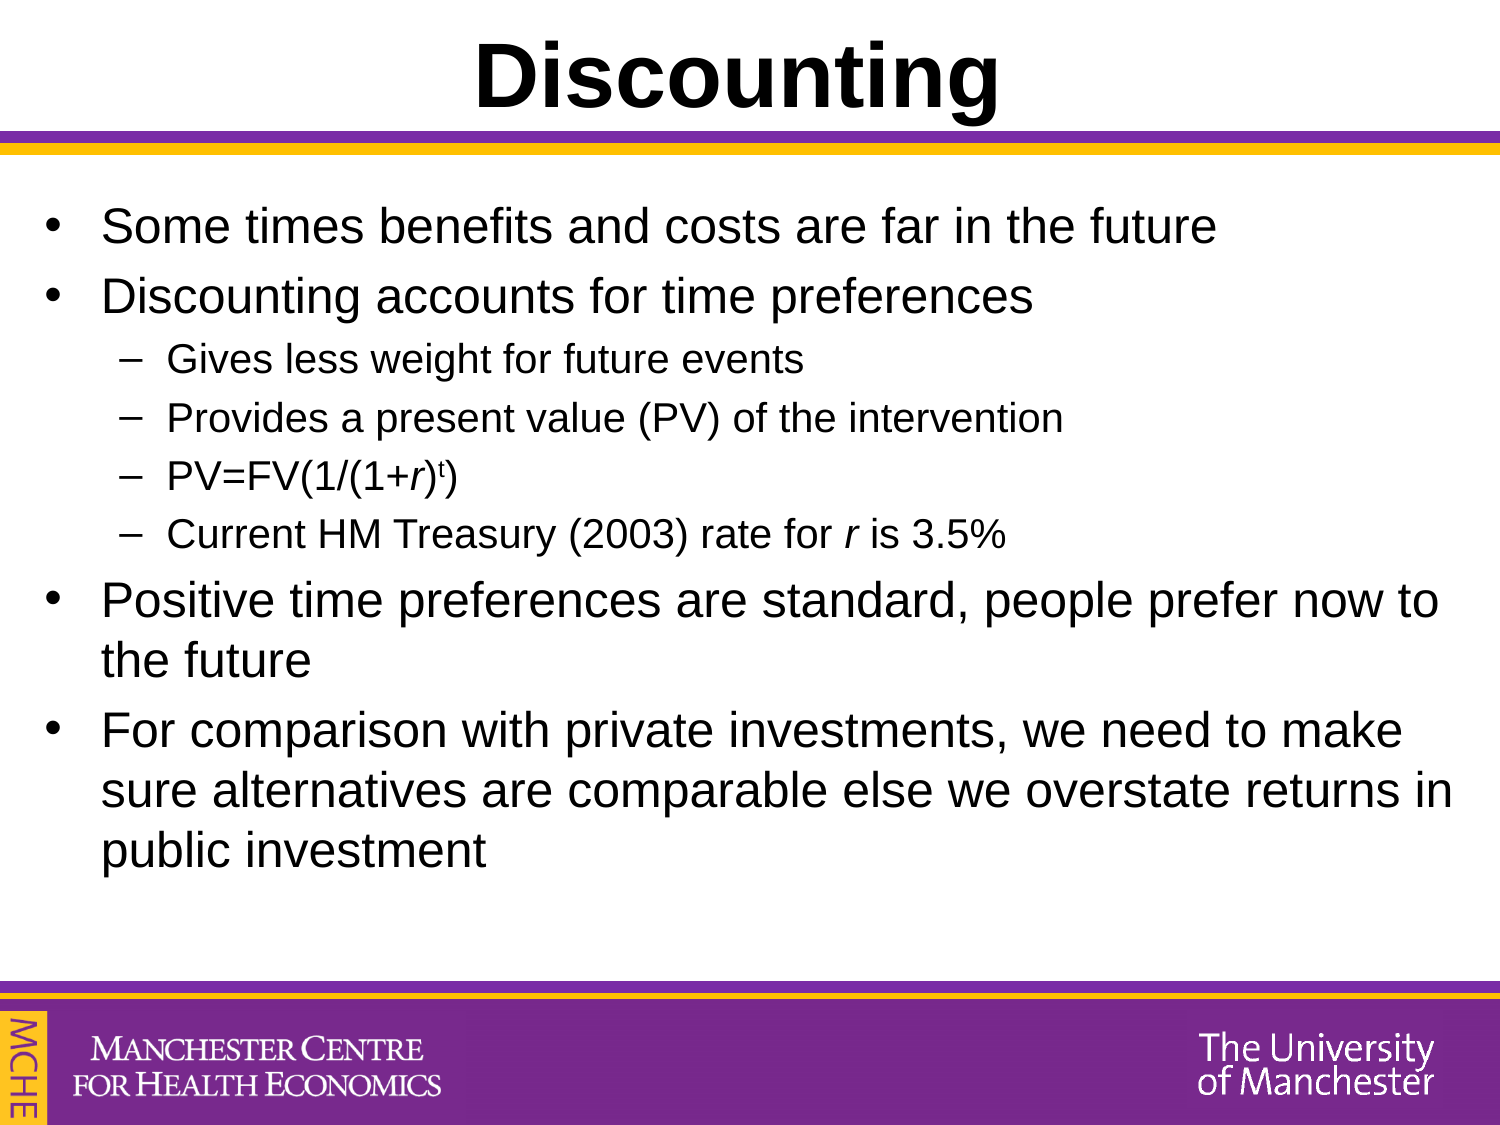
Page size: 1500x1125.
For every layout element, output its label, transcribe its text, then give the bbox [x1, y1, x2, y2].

list Some times benefits and costs are far in the future Discounting accounts for time preferences Gives less weight for future events Provides a present value (PV) of the intervention PV=FV(1/(1+r)t) Current HM Treasury (2003) rate for r is 3.5% Positive time preferences are standard, people prefer now to the future For comparison with private investments, we need to make sure alternatives are comparable else we overstate returns in public investment [29, 185, 1471, 929]
title Discounting [29, 30, 1448, 112]
picture [0, 999, 1500, 1125]
